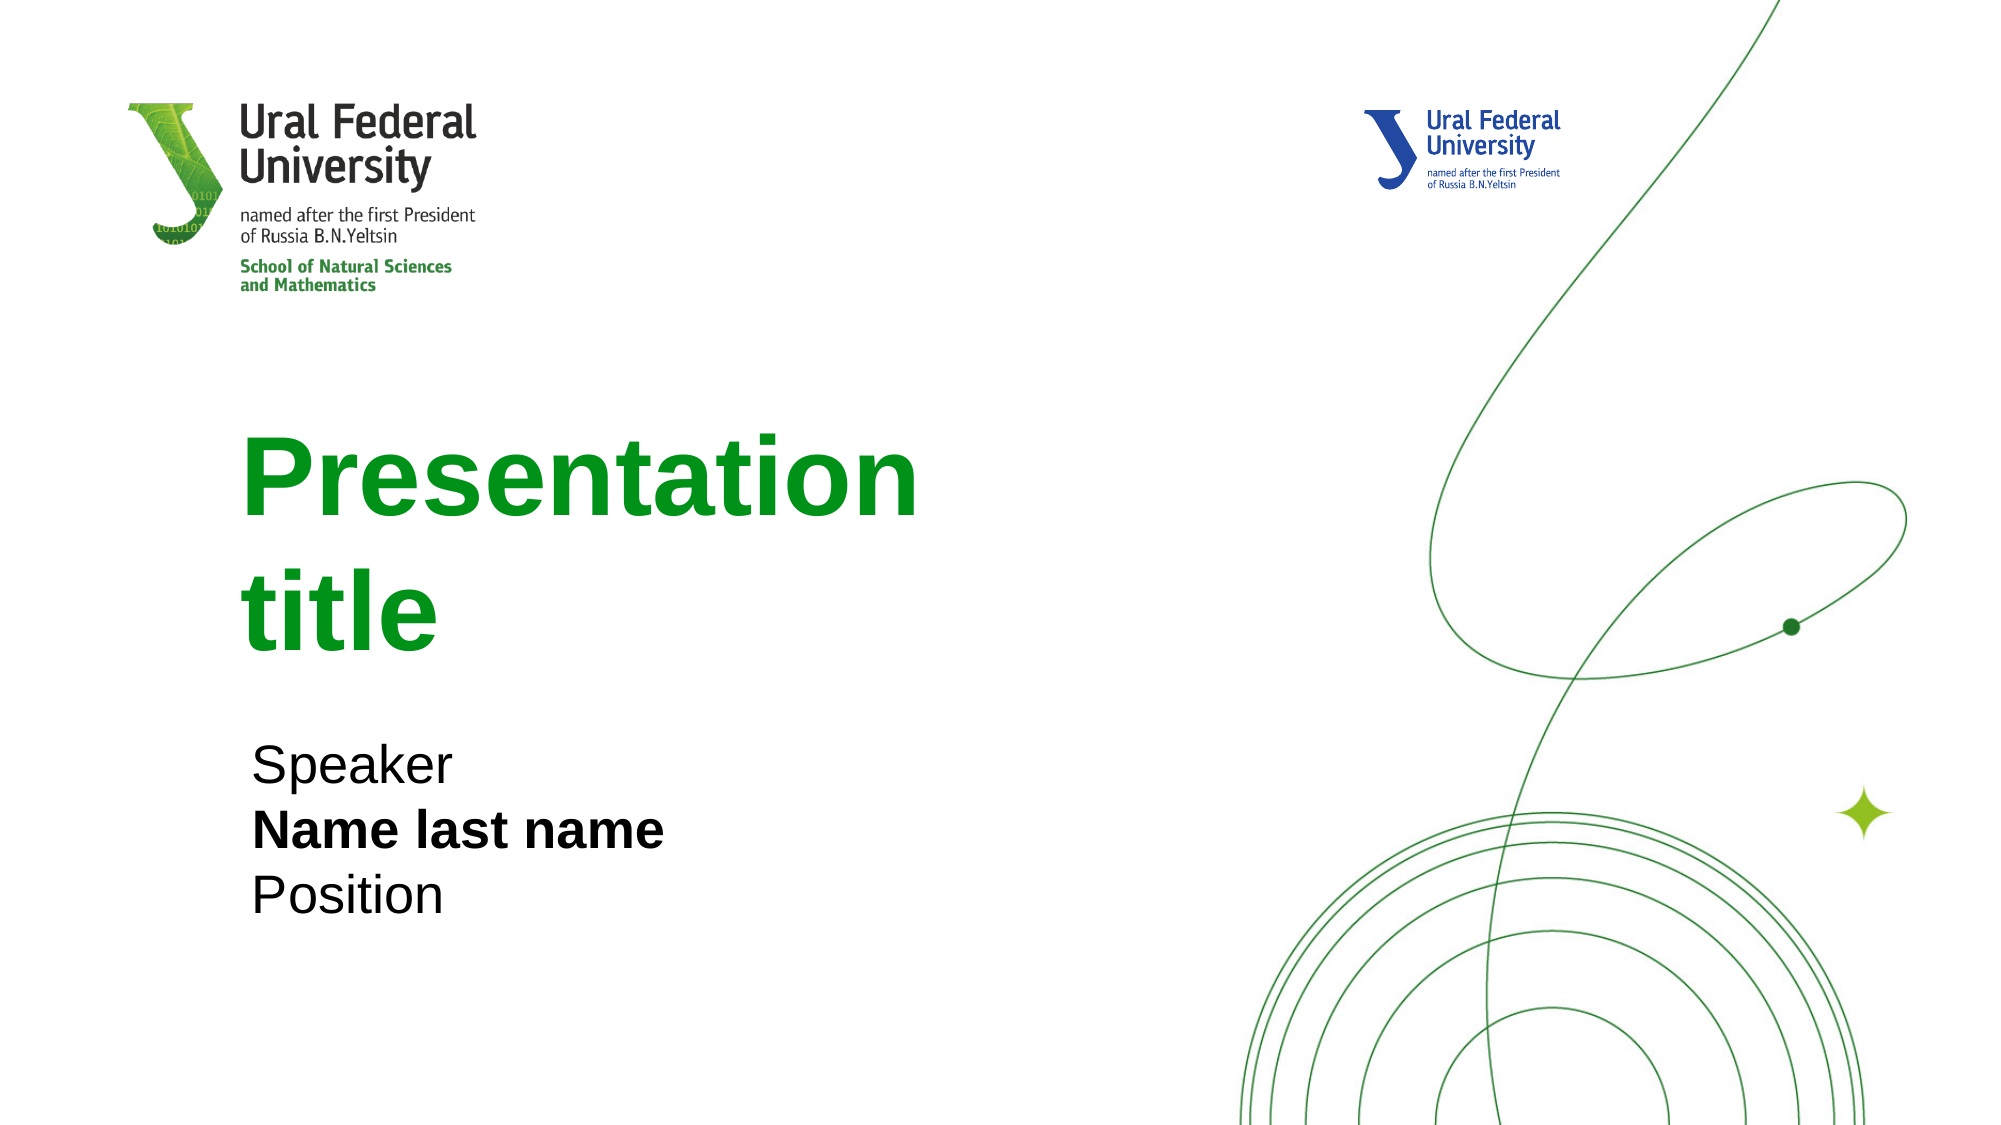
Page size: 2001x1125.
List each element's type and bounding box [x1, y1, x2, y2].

text_box [1363, 109, 1562, 191]
picture [5, 0, 2000, 1125]
